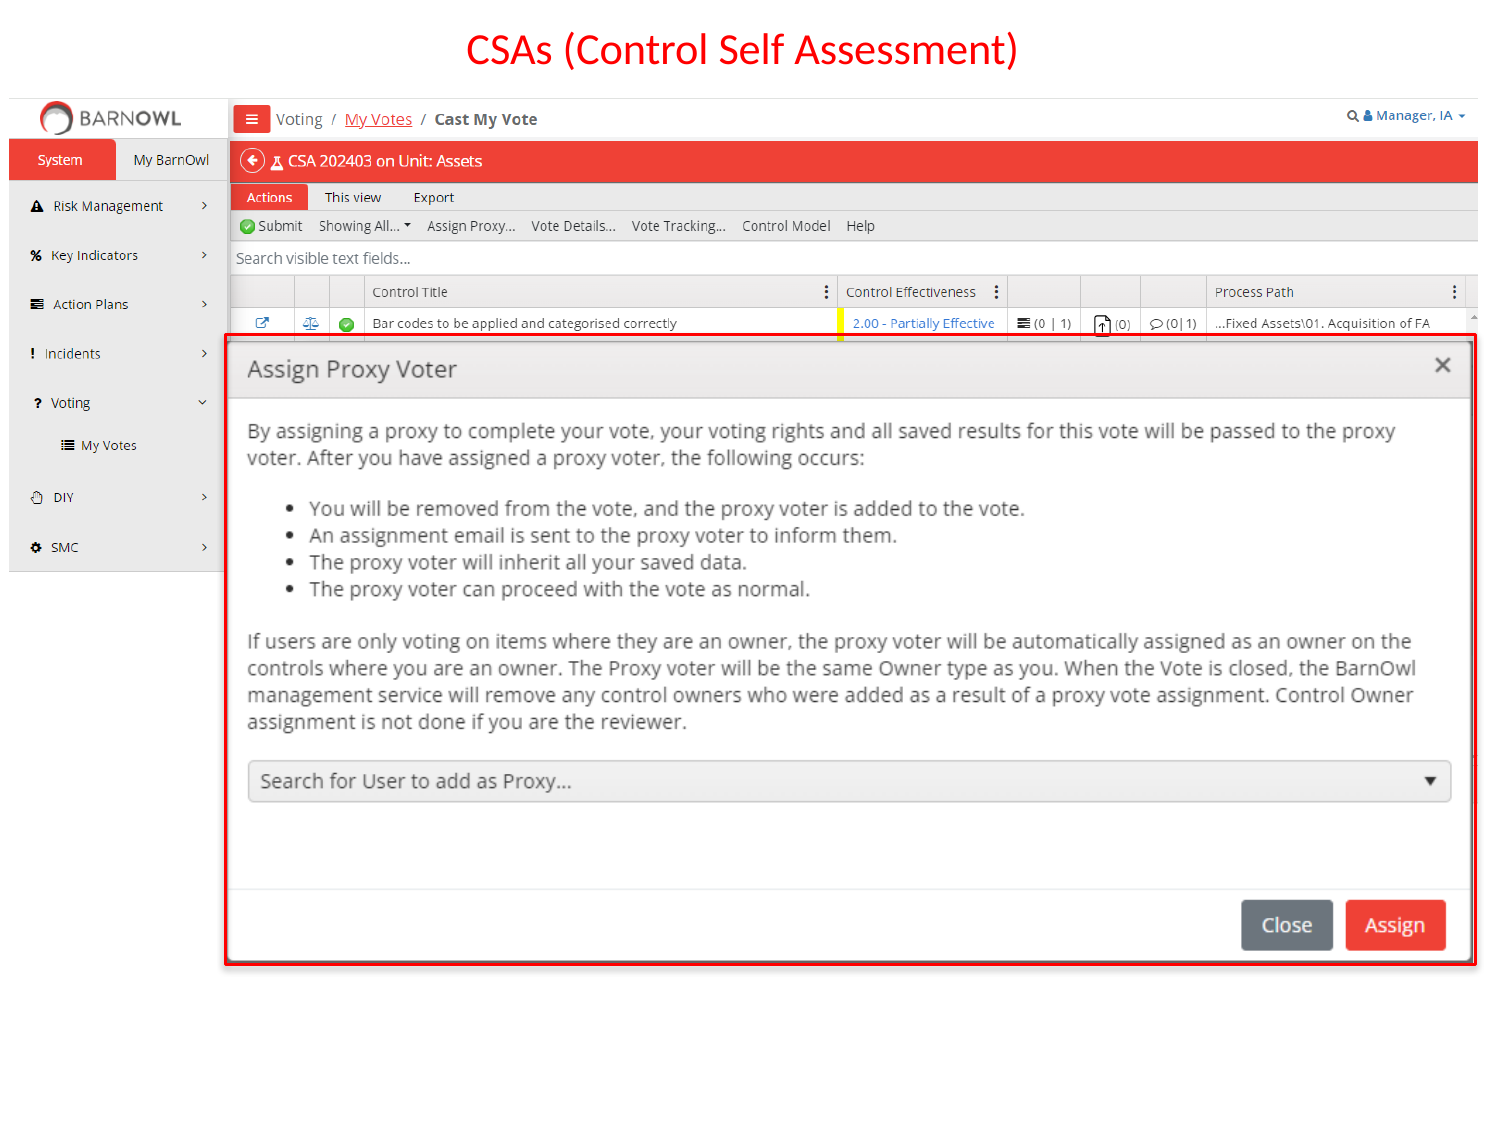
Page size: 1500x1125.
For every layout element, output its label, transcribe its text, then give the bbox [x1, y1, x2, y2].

title CSAs (Control Self Assessment) [0, 12, 1498, 134]
picture [9, 97, 1479, 965]
